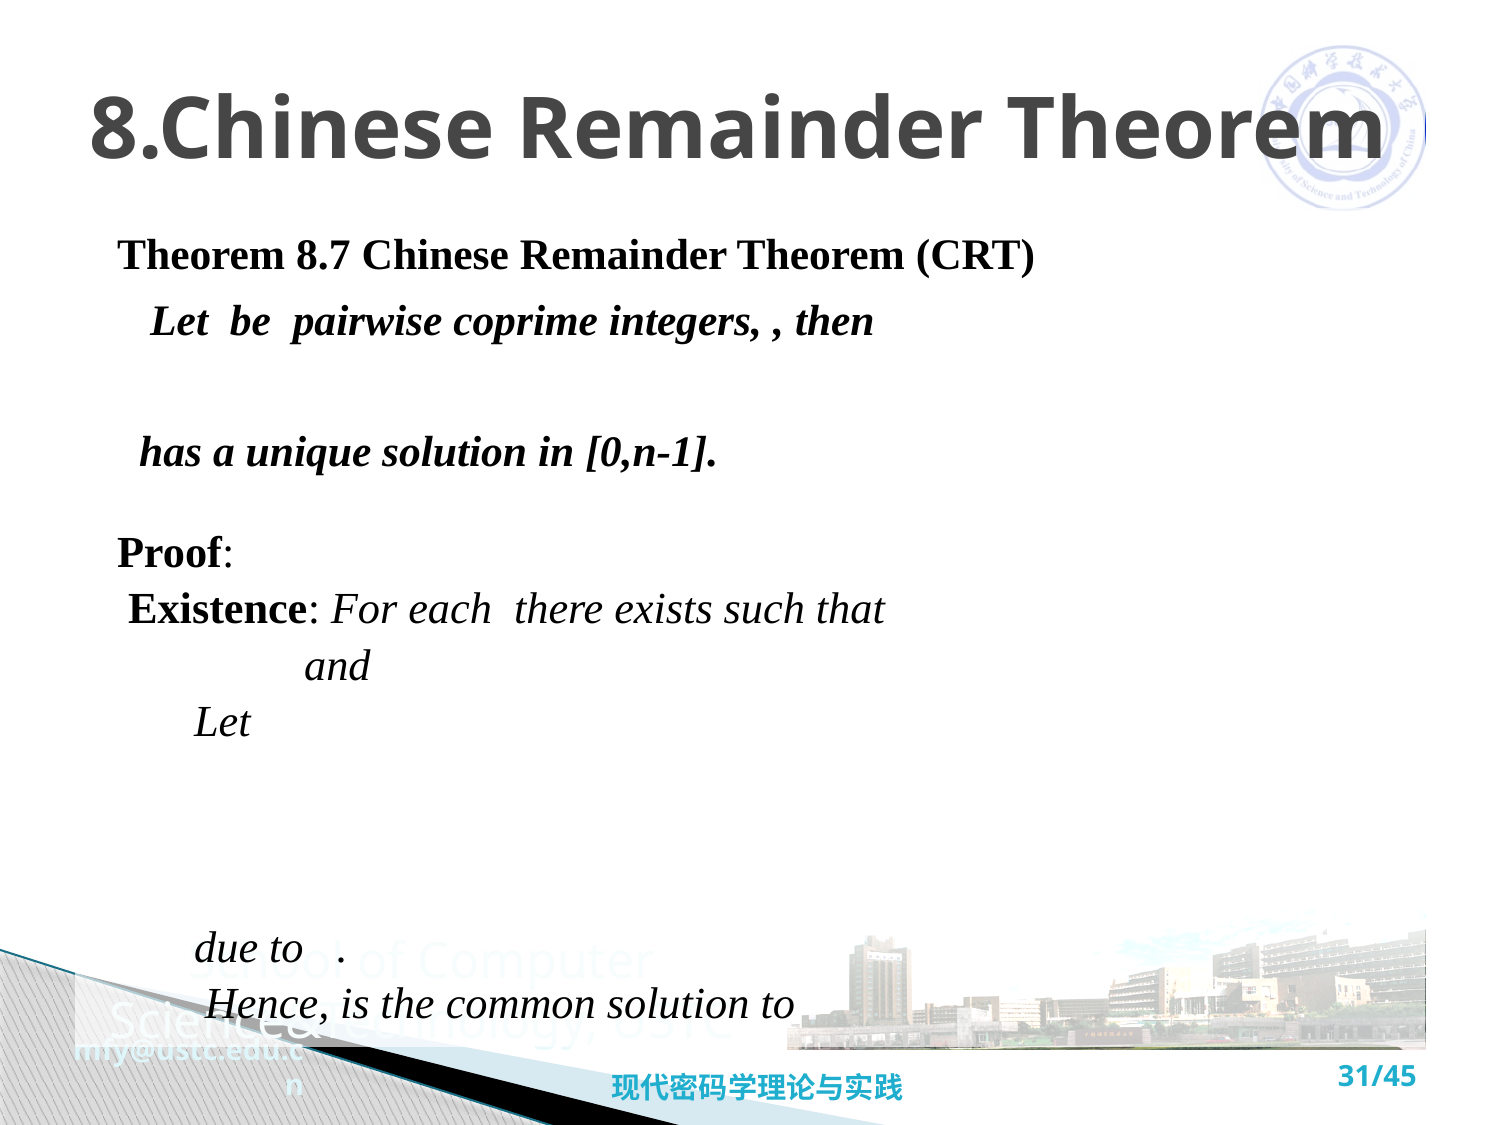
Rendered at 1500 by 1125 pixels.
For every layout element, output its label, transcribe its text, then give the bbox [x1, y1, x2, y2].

title 8.Chinese Remainder Theorem [75, 30, 1425, 219]
title 6.Testing for Primality [787, 861, 1426, 1050]
